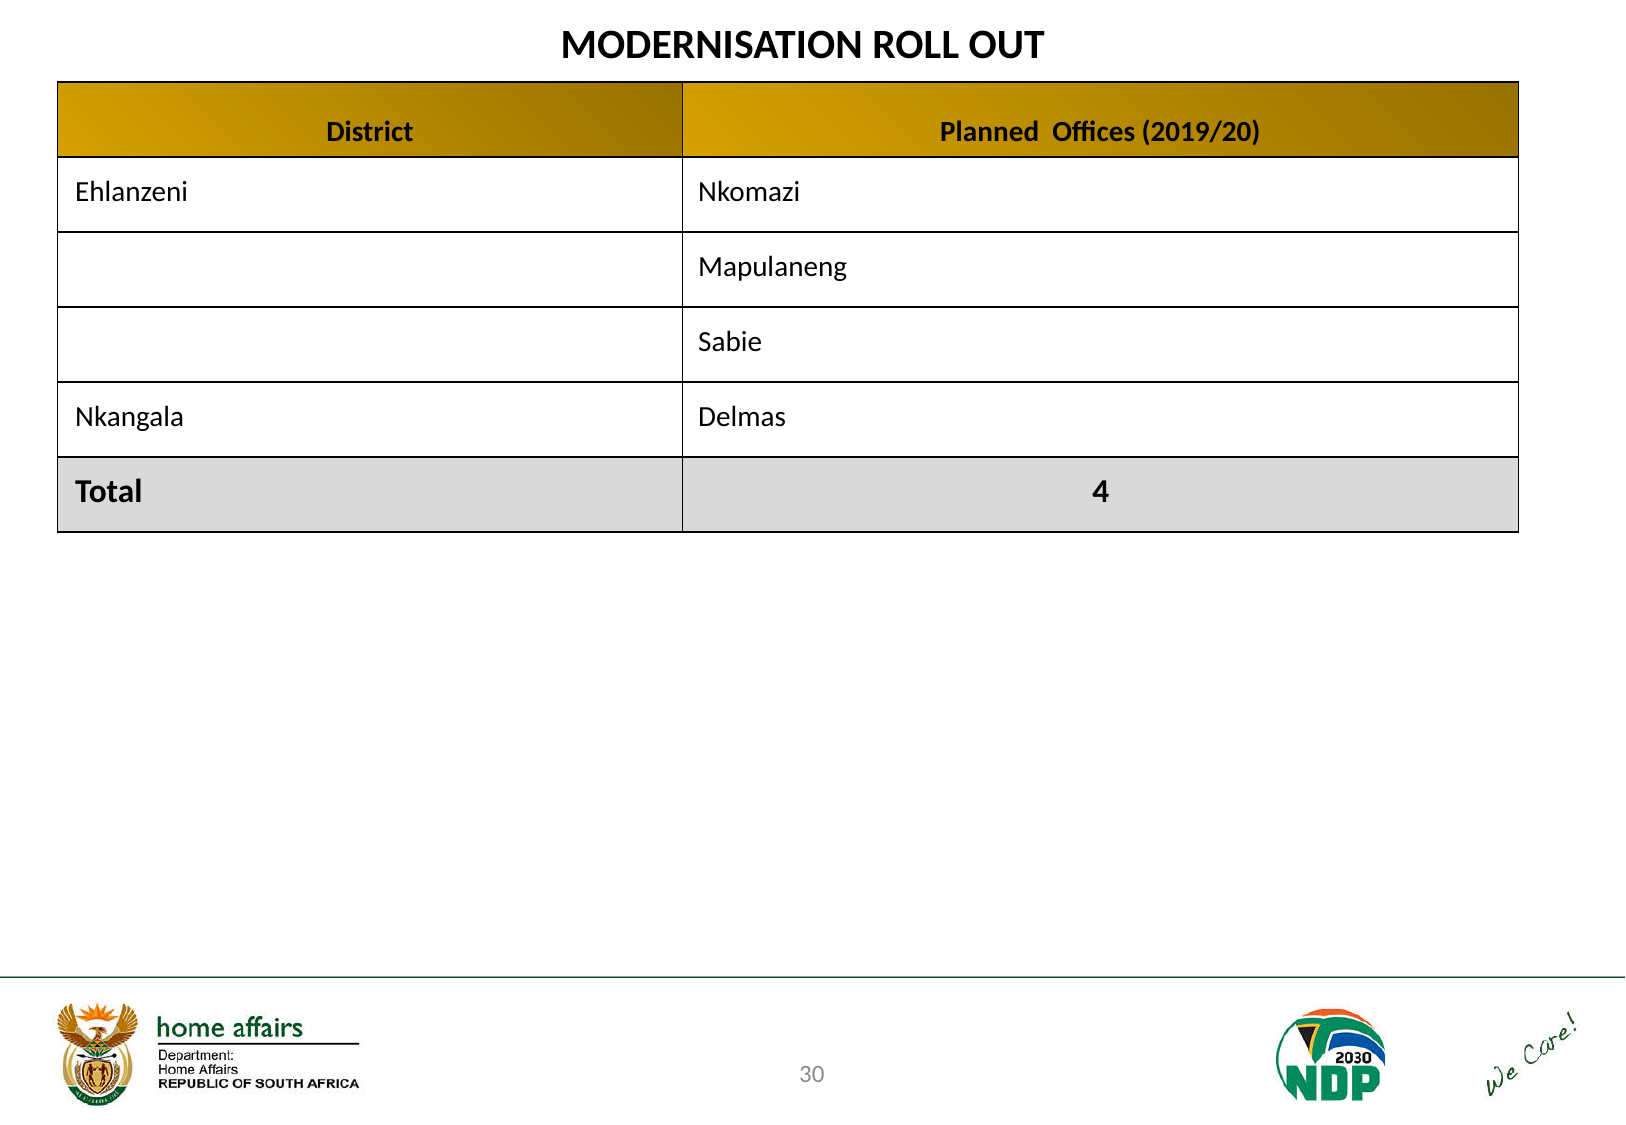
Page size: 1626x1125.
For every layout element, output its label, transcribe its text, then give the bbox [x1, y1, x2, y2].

table_cell Nkangala [58, 383, 682, 456]
slide_number 30 [460, 1042, 840, 1103]
table_header Planned Offices (2019/20) [683, 83, 1518, 156]
table_cell Ehlanzeni [58, 158, 682, 231]
table_cell Mapulaneng [683, 233, 1518, 306]
table_header District [58, 83, 682, 156]
title MODERNISATION ROLL OUT [81, 23, 1544, 61]
picture [0, 0, 1626, 1125]
table_cell [58, 308, 682, 381]
table_cell Delmas [683, 383, 1518, 456]
table_cell [58, 233, 682, 306]
table_cell Total [58, 458, 682, 531]
table_cell 4 [683, 458, 1518, 531]
table_cell Nkomazi [683, 158, 1518, 231]
table_cell Sabie [683, 308, 1518, 381]
